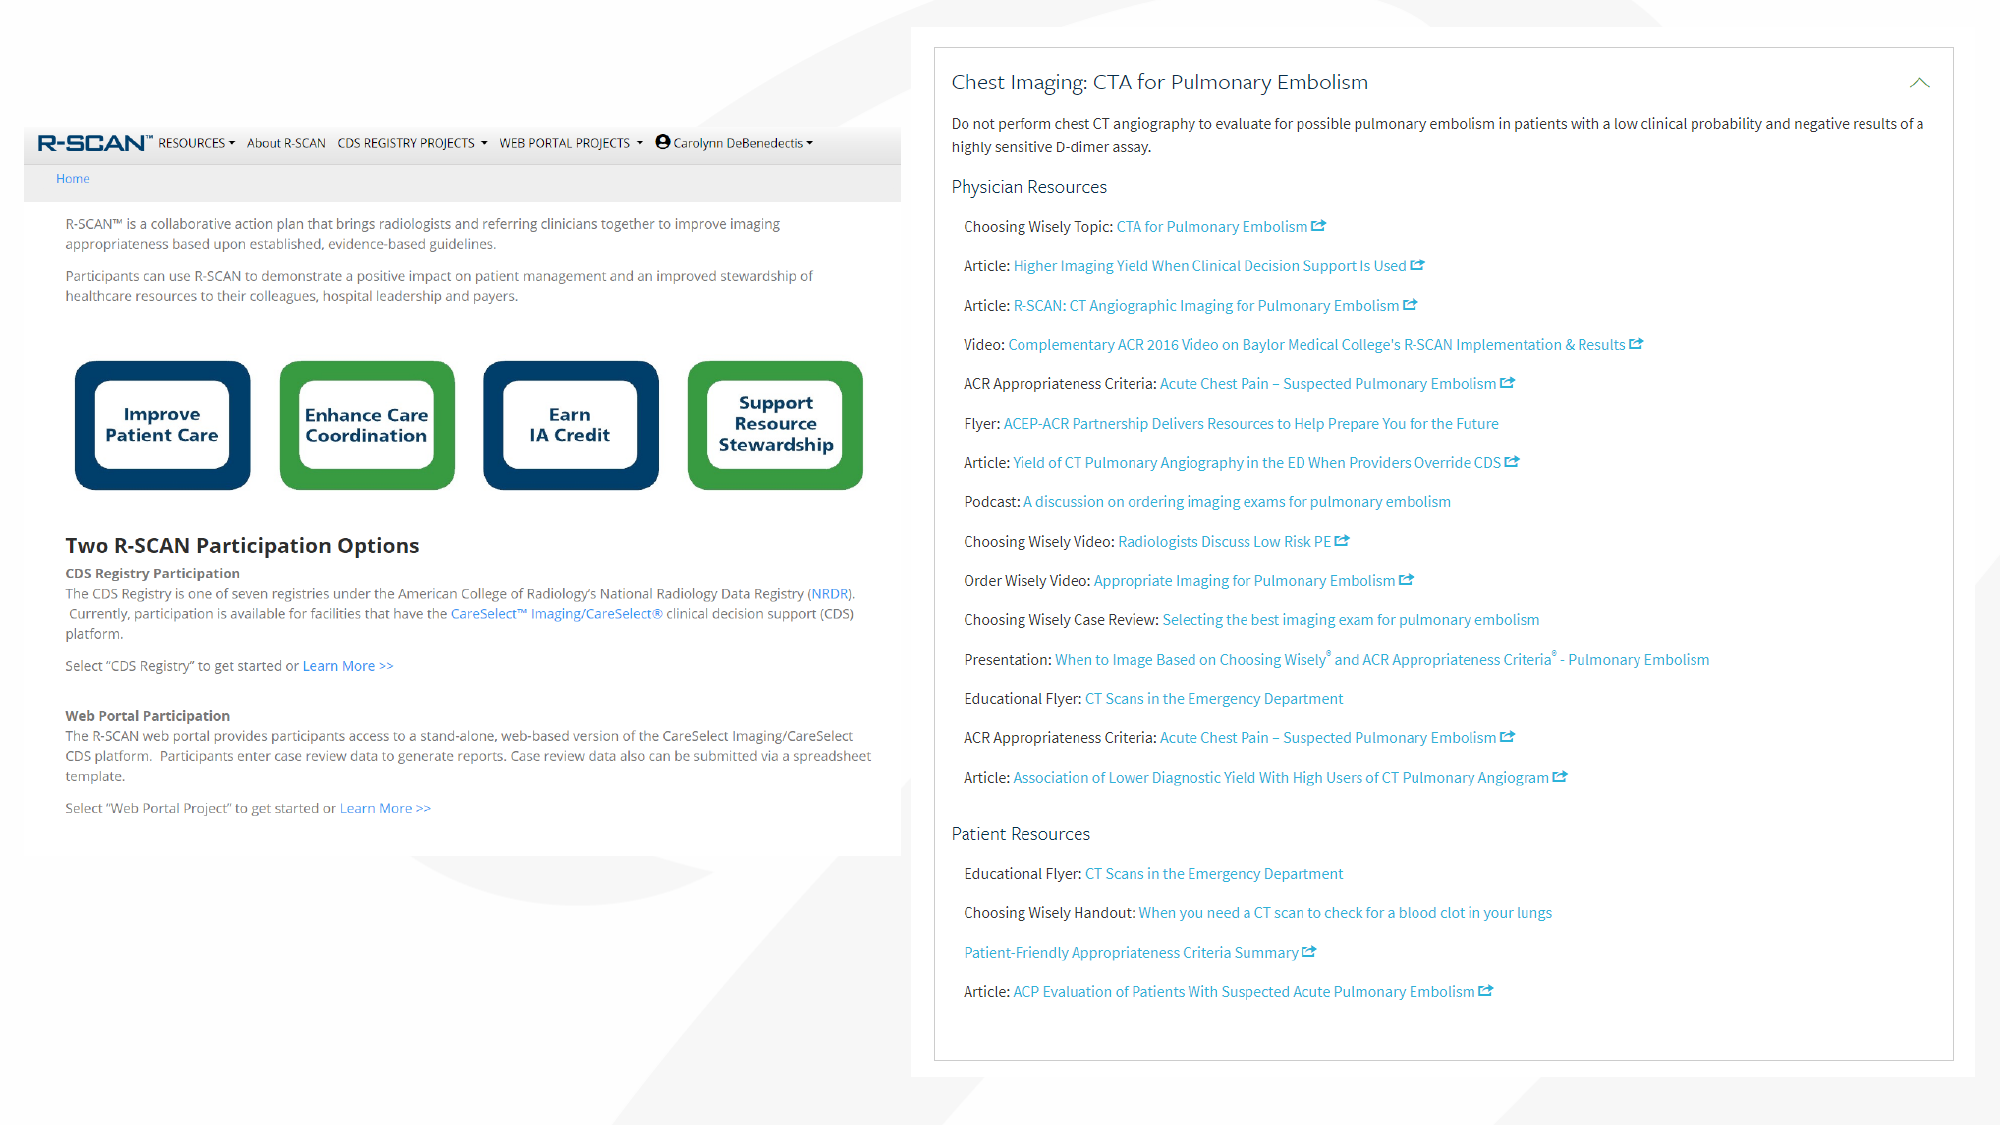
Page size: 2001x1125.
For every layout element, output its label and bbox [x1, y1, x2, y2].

picture [911, 27, 1975, 1077]
picture [24, 127, 901, 856]
